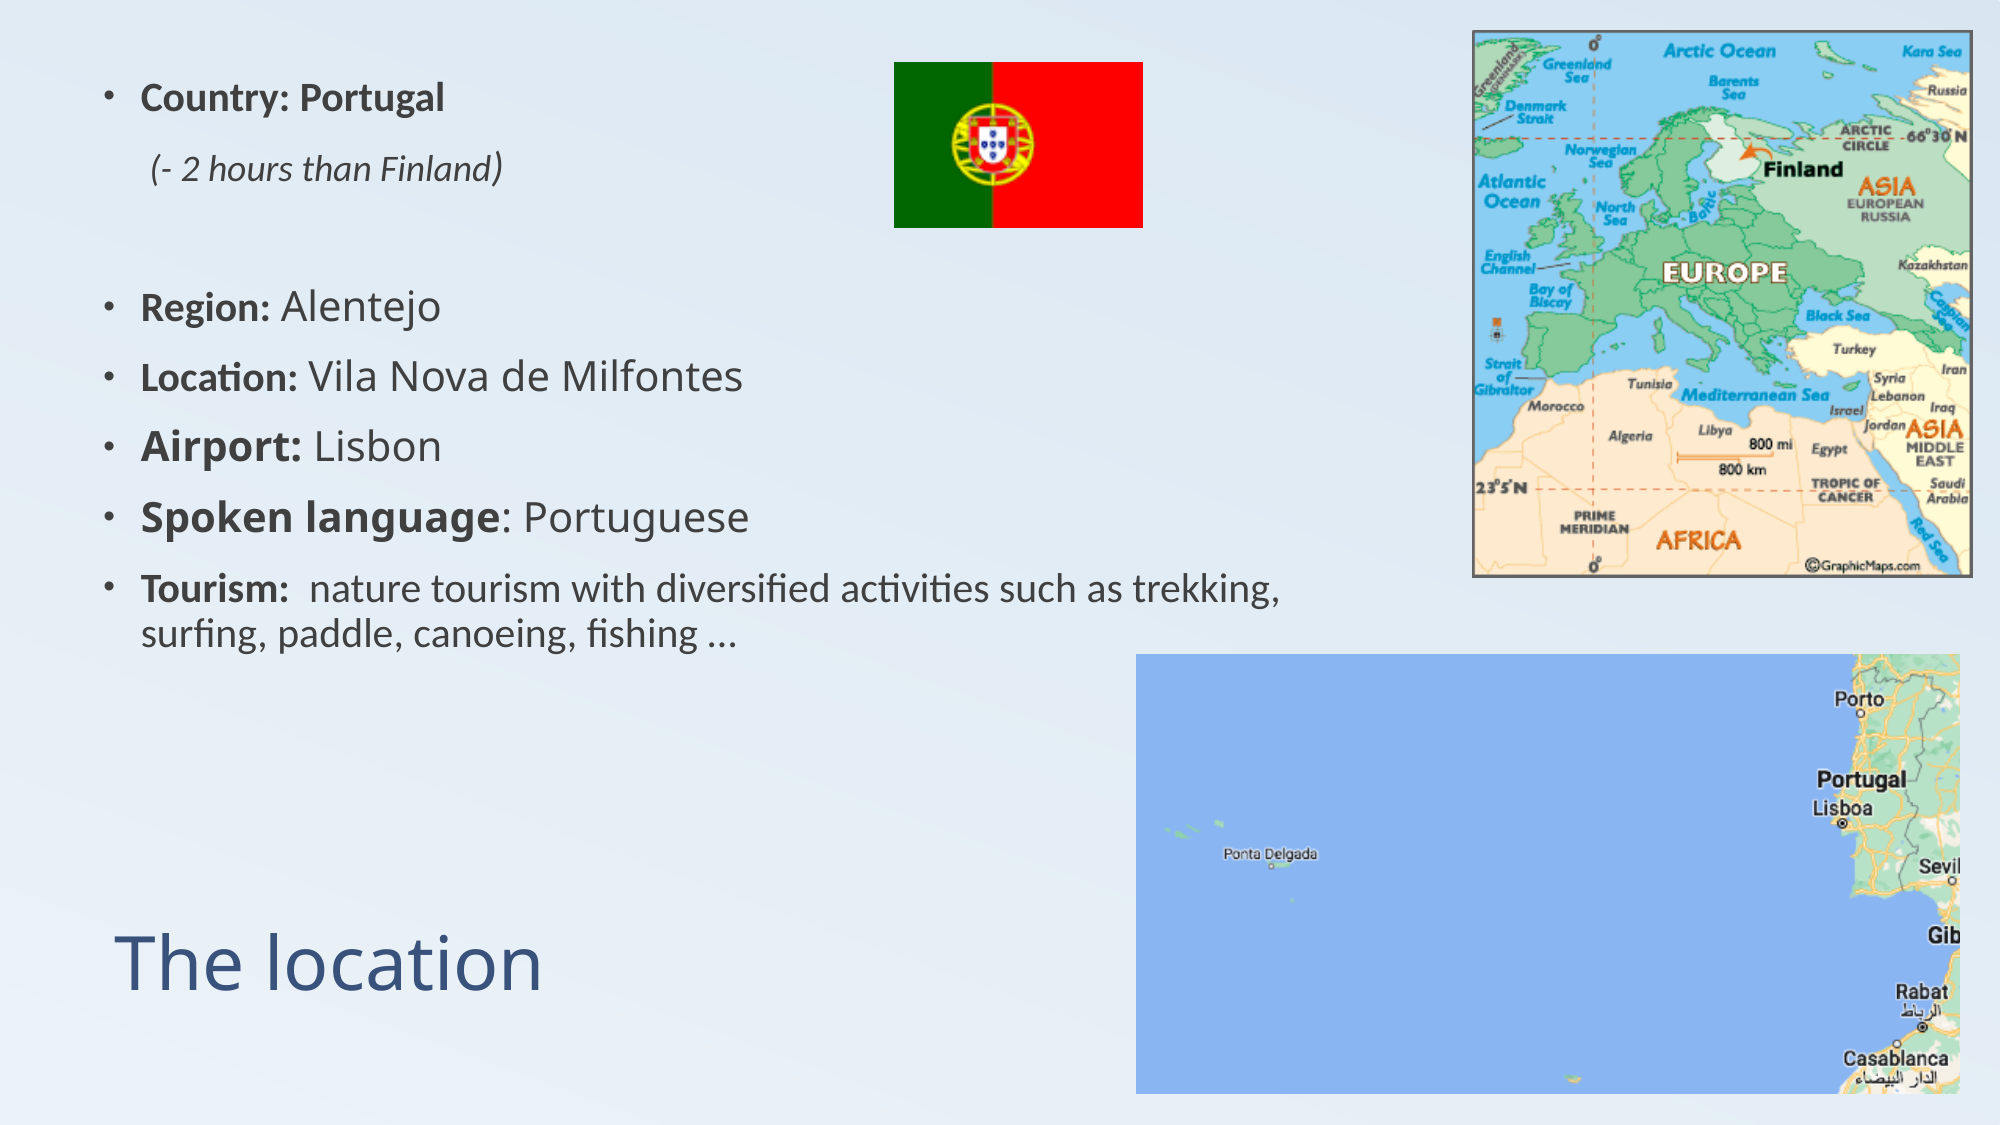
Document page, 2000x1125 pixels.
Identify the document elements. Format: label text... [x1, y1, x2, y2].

picture [1472, 30, 1973, 578]
title The location [99, 849, 1136, 1013]
picture [894, 62, 1143, 228]
list Country: Portugal (- 2 hours than Finland) Region: Alentejo Location: Vila Nova de Milfontes Airport: Lisbon Spoken language: Portuguese Tourism: nature tourism with diversified activities such as trekking, surfing, paddle, canoeing, fishing … [88, 67, 1301, 849]
picture [1136, 654, 1960, 1094]
